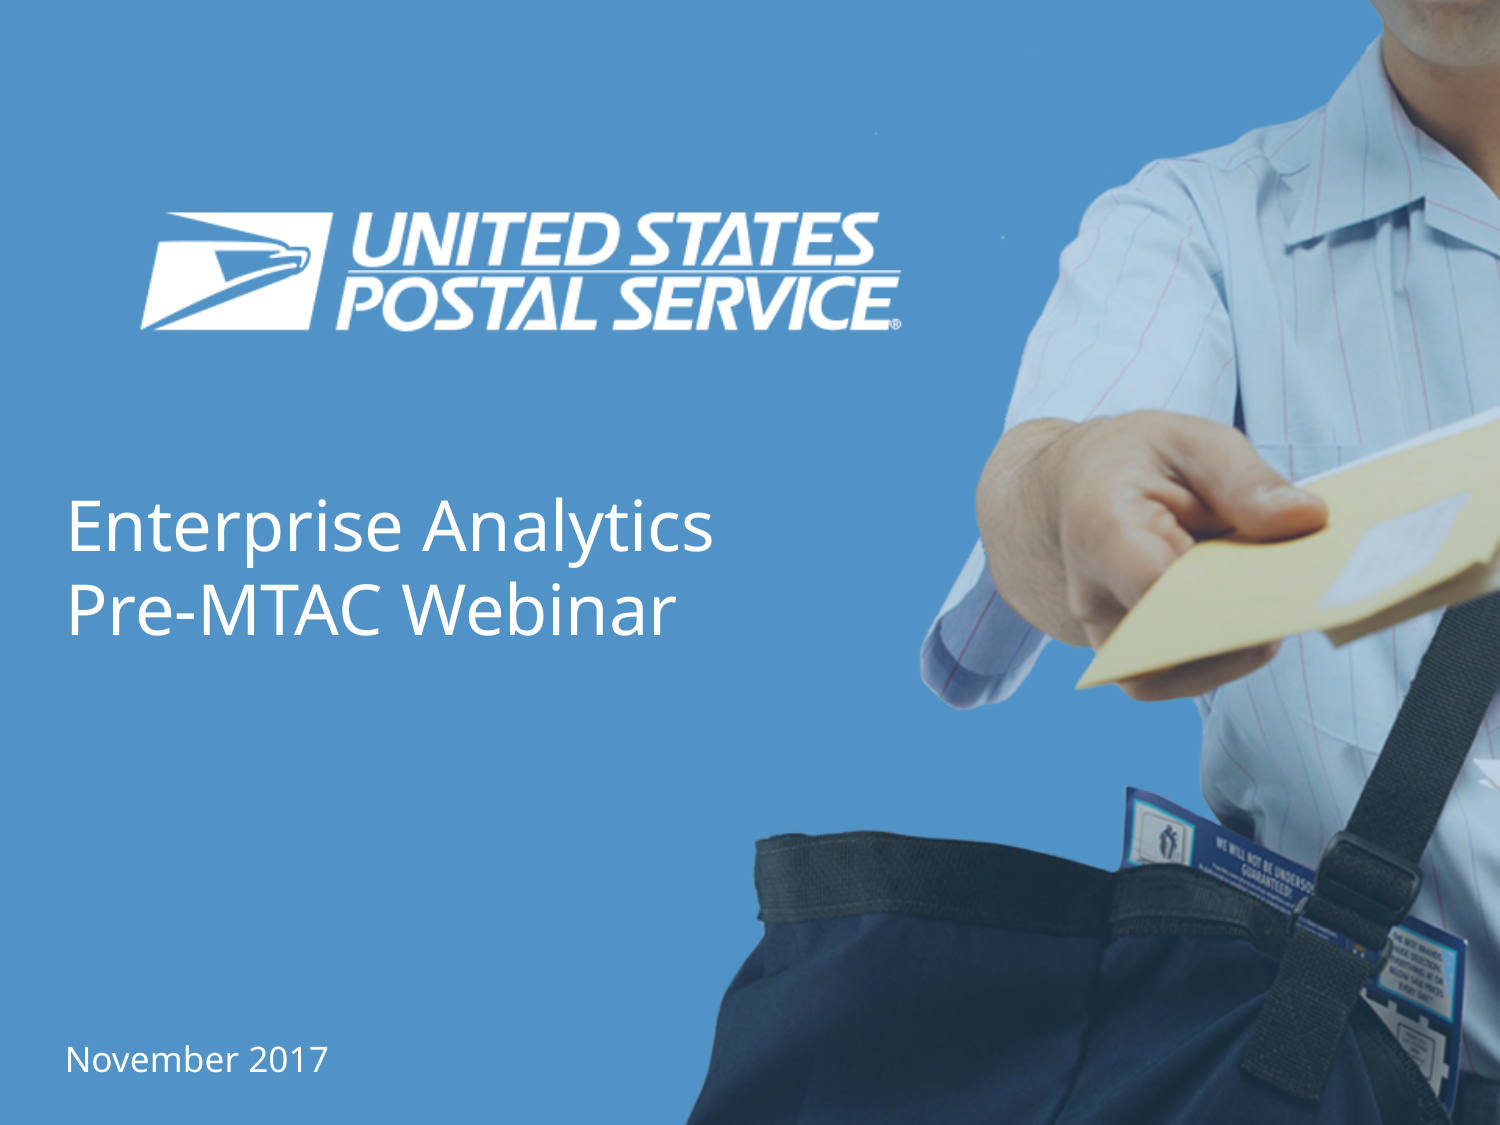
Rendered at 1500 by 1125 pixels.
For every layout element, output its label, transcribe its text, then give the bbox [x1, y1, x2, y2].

title Enterprise Analytics Pre-MTAC Webinar [50, 557, 1125, 650]
picture [0, 0, 1500, 1125]
list November 2017 [50, 1021, 513, 1087]
